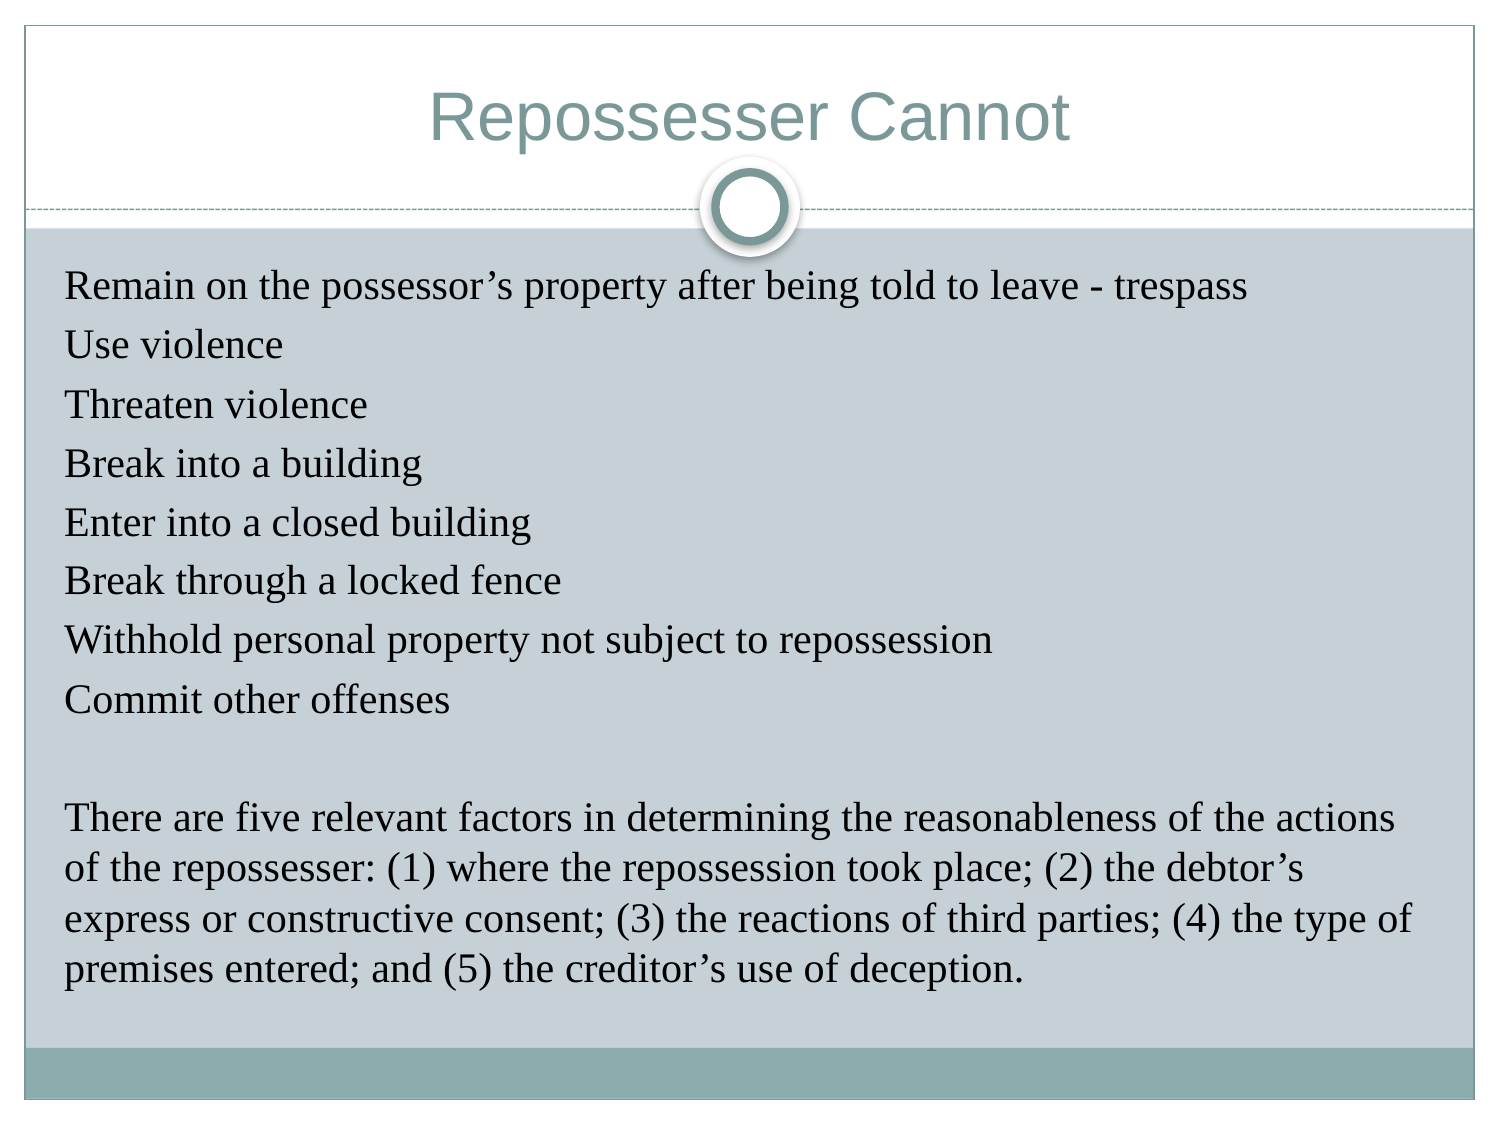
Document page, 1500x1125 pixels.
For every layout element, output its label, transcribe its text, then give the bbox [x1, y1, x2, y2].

list Remain on the possessor’s property after being told to leave - trespass Use violence Threaten violence Break into a building Enter into a closed building Break through a locked fence Withhold personal property not subject to repossession Commit other offenses There are five relevant factors in determining the reasonableness of the actions of the repossesser: (1) where the repossession took place; (2) the debtor’s express or constructive consent; (3) the reactions of third parties; (4) the type of premises entered; and (5) the creditor’s use of deception. [49, 250, 1445, 1001]
title Repossesser Cannot [49, 37, 1450, 162]
